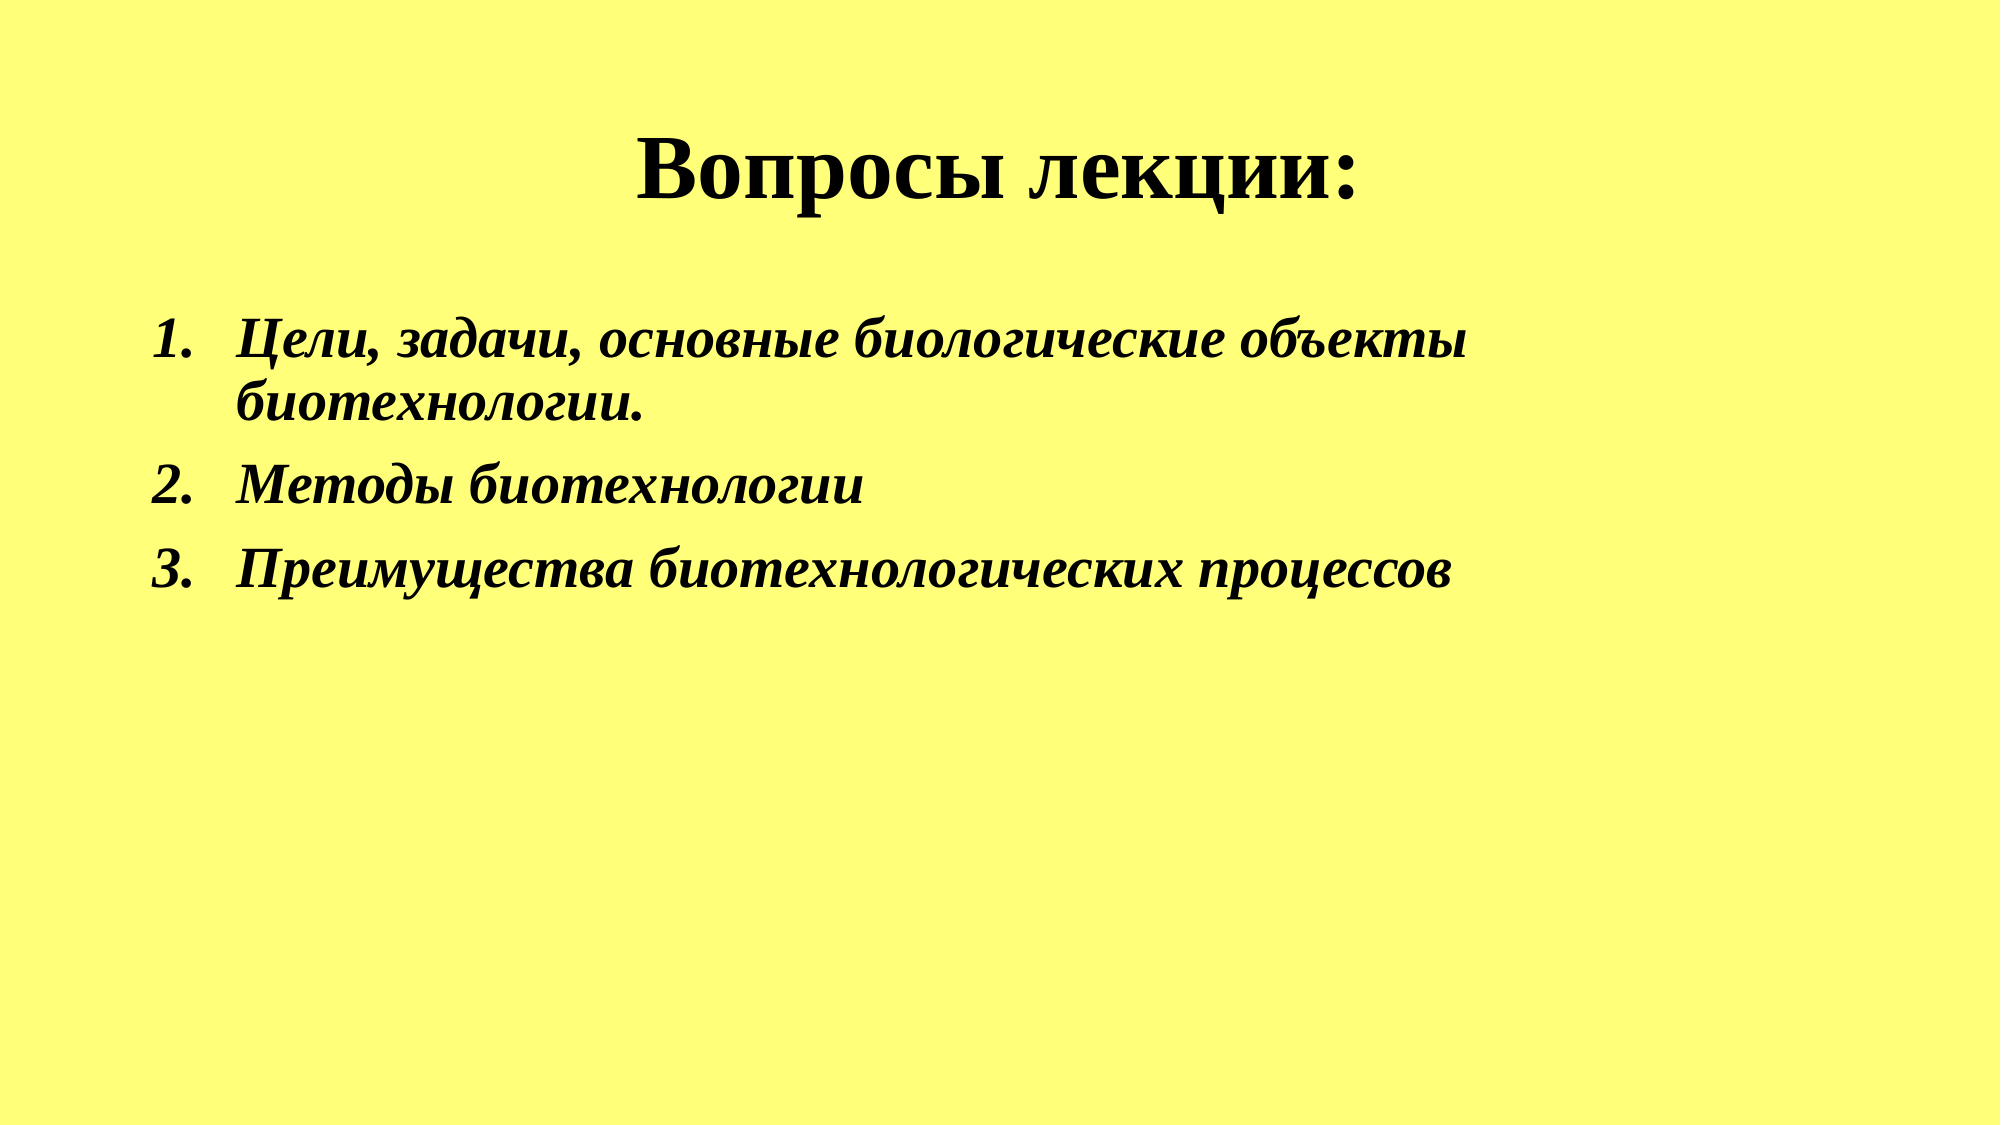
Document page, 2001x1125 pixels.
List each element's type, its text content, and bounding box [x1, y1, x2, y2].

title Вопросы лекции: [137, 59, 1863, 278]
list Цели, задачи, основные биологические объекты биотехнологии. Методы биотехнологии Преимущества биотехнологических процессов [137, 299, 1863, 1014]
